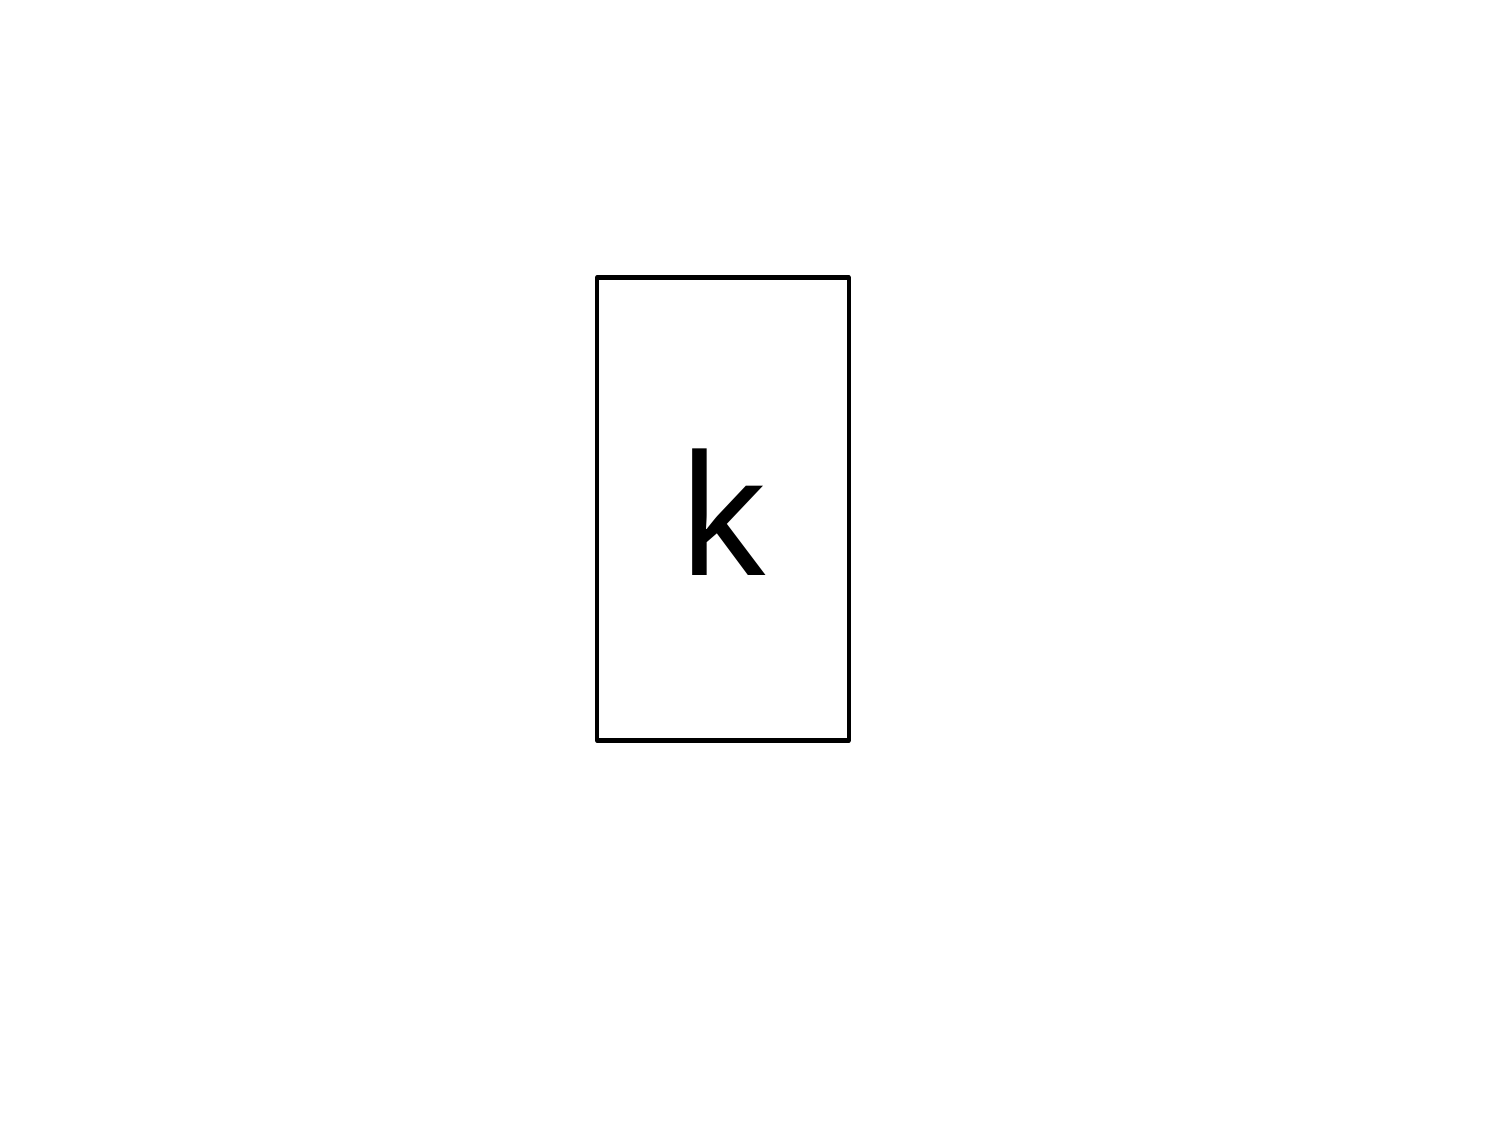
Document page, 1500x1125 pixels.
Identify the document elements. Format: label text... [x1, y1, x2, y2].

text_box k [595, 275, 851, 743]
